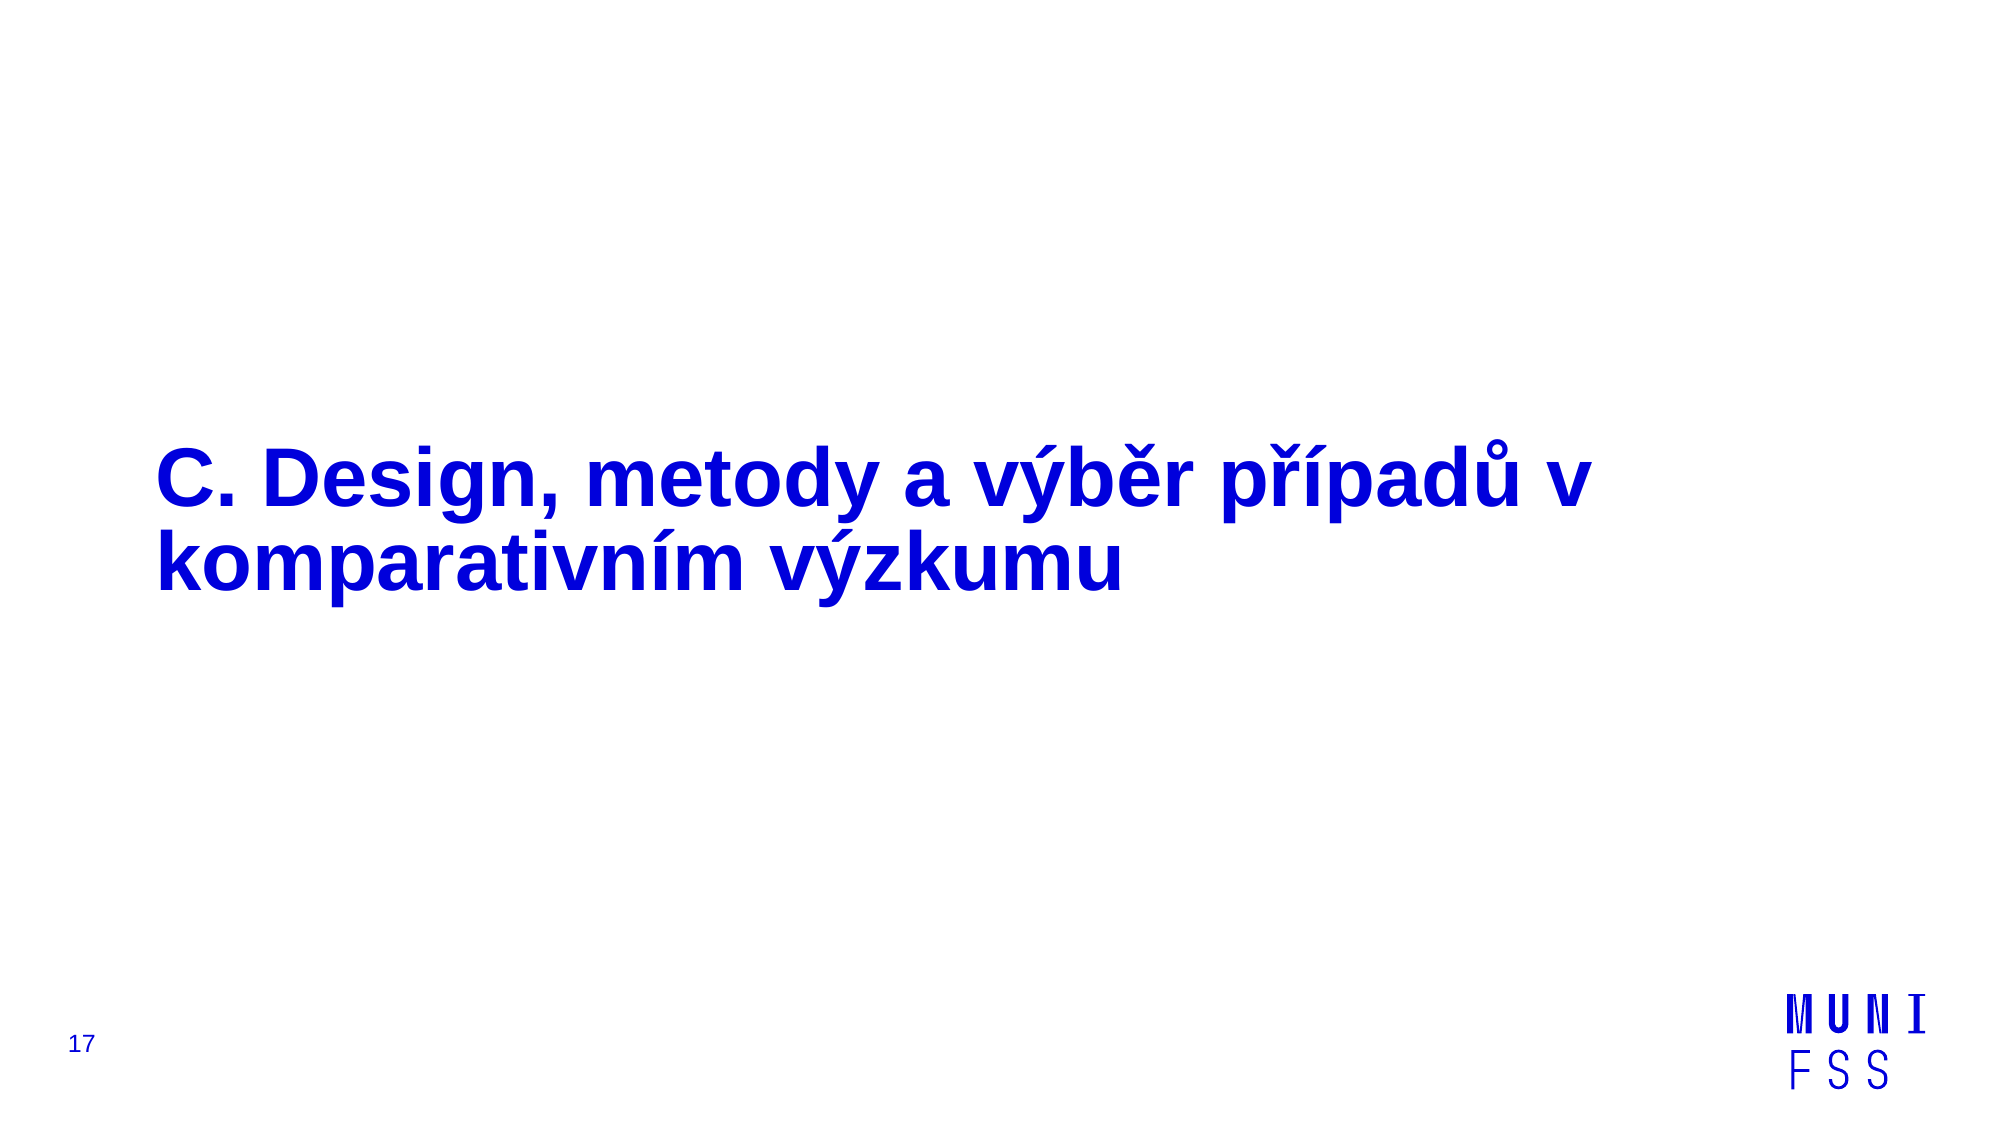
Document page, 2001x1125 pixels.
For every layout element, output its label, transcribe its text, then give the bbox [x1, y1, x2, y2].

title C. Design, metody a výběr případů v komparativním výzkumu [155, 440, 1919, 515]
slide_number 17 [67, 1021, 110, 1063]
